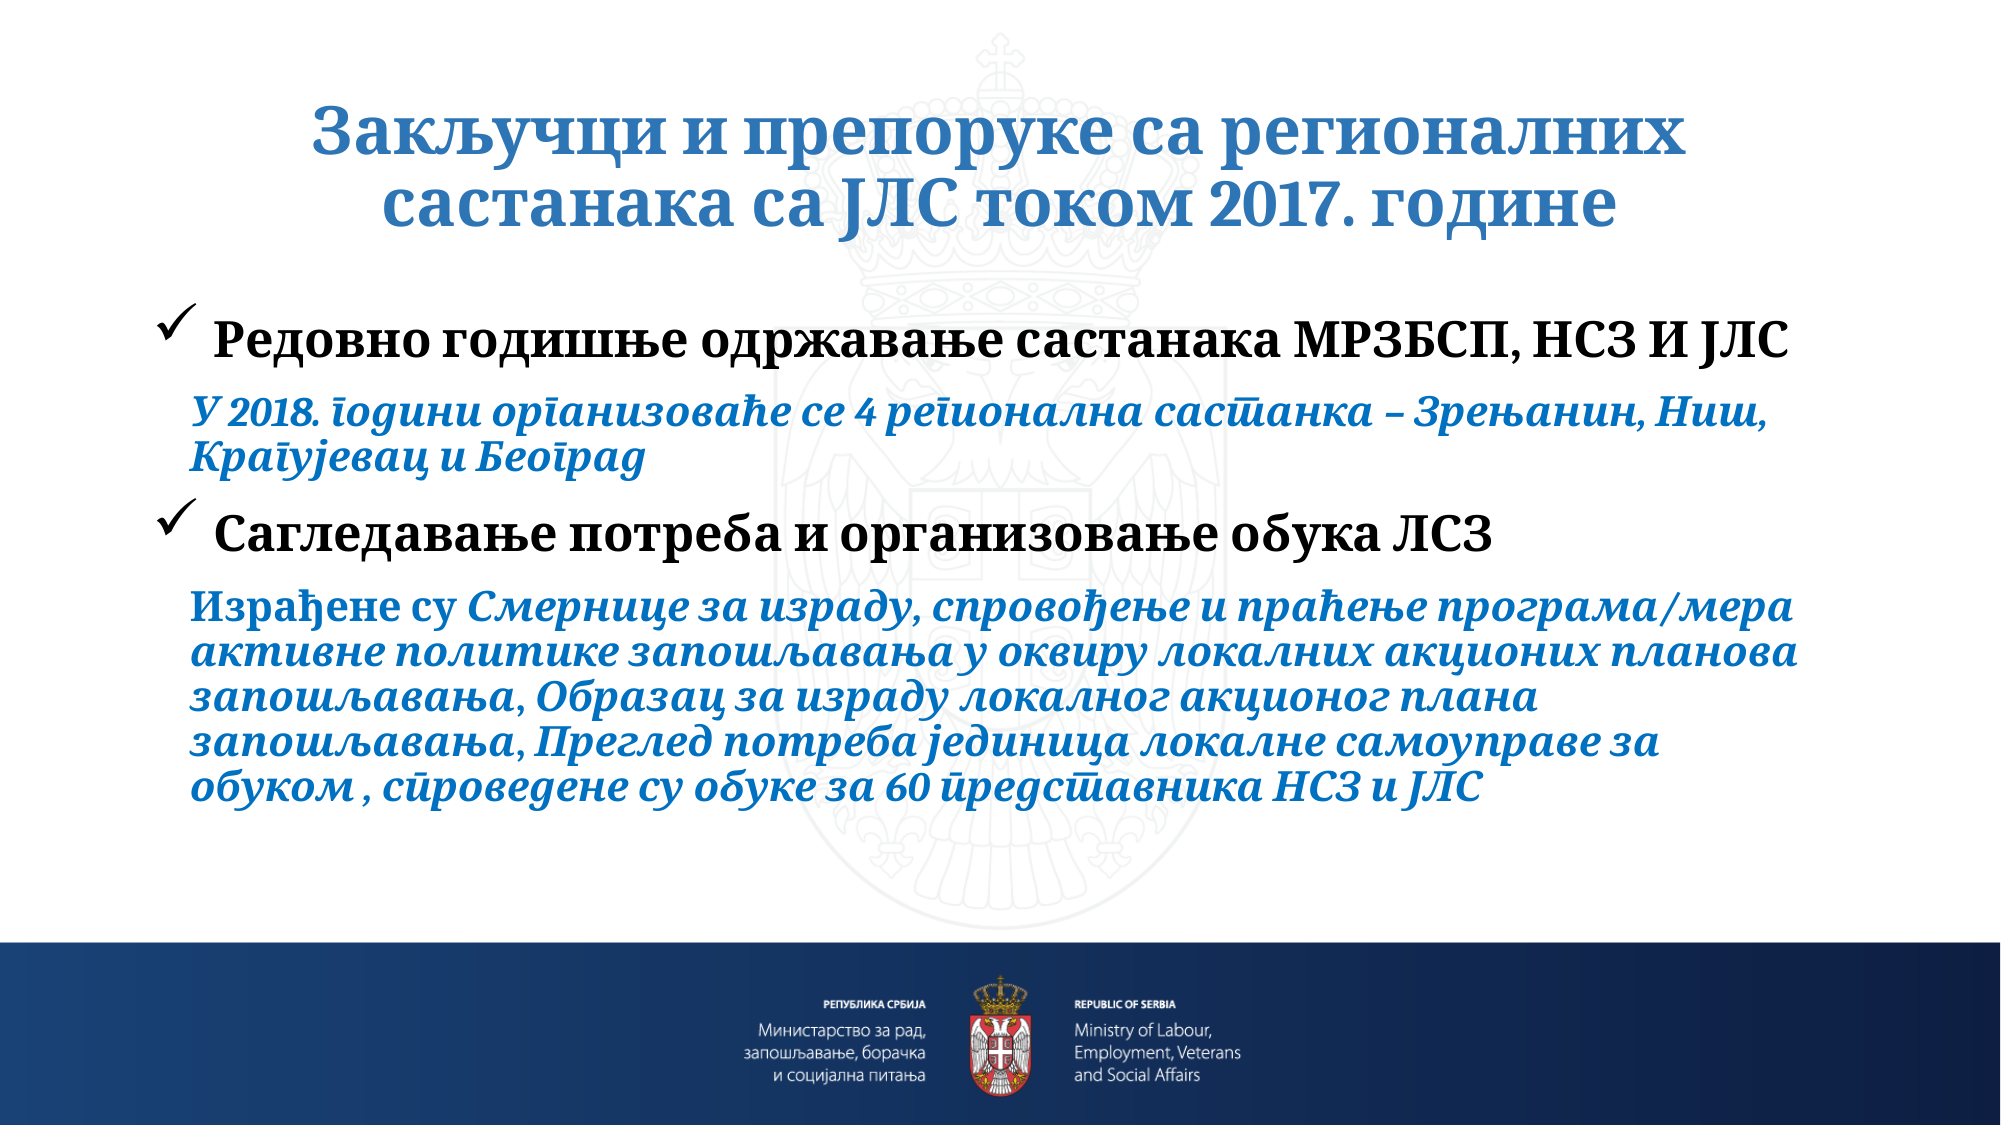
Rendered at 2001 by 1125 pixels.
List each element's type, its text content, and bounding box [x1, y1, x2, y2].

list Редовно годишње одржавање састанака МРЗБСП, НСЗ И ЈЛС У 2018. години организоваће се 4 регионална састанка – Зрењанин, Ниш, Крагујевац и Београд Сагледавање потреба и организовање обука ЛСЗ Израђене су Смернице за израду, спровођење и праћење програма/мера активне политике запошљавања у оквиру локалних акционих планова запошљавања, Образац за израду локалног акционог плана запошљавања, Преглед потреба јединица локалне самоуправе за обуком , спроведене су обуке за 60 представника НСЗ и ЈЛС [137, 299, 1863, 896]
title Закључци и препоруке са регионалних састанака са ЈЛС током 2017. године [137, 59, 1863, 278]
picture [0, 0, 2001, 1125]
